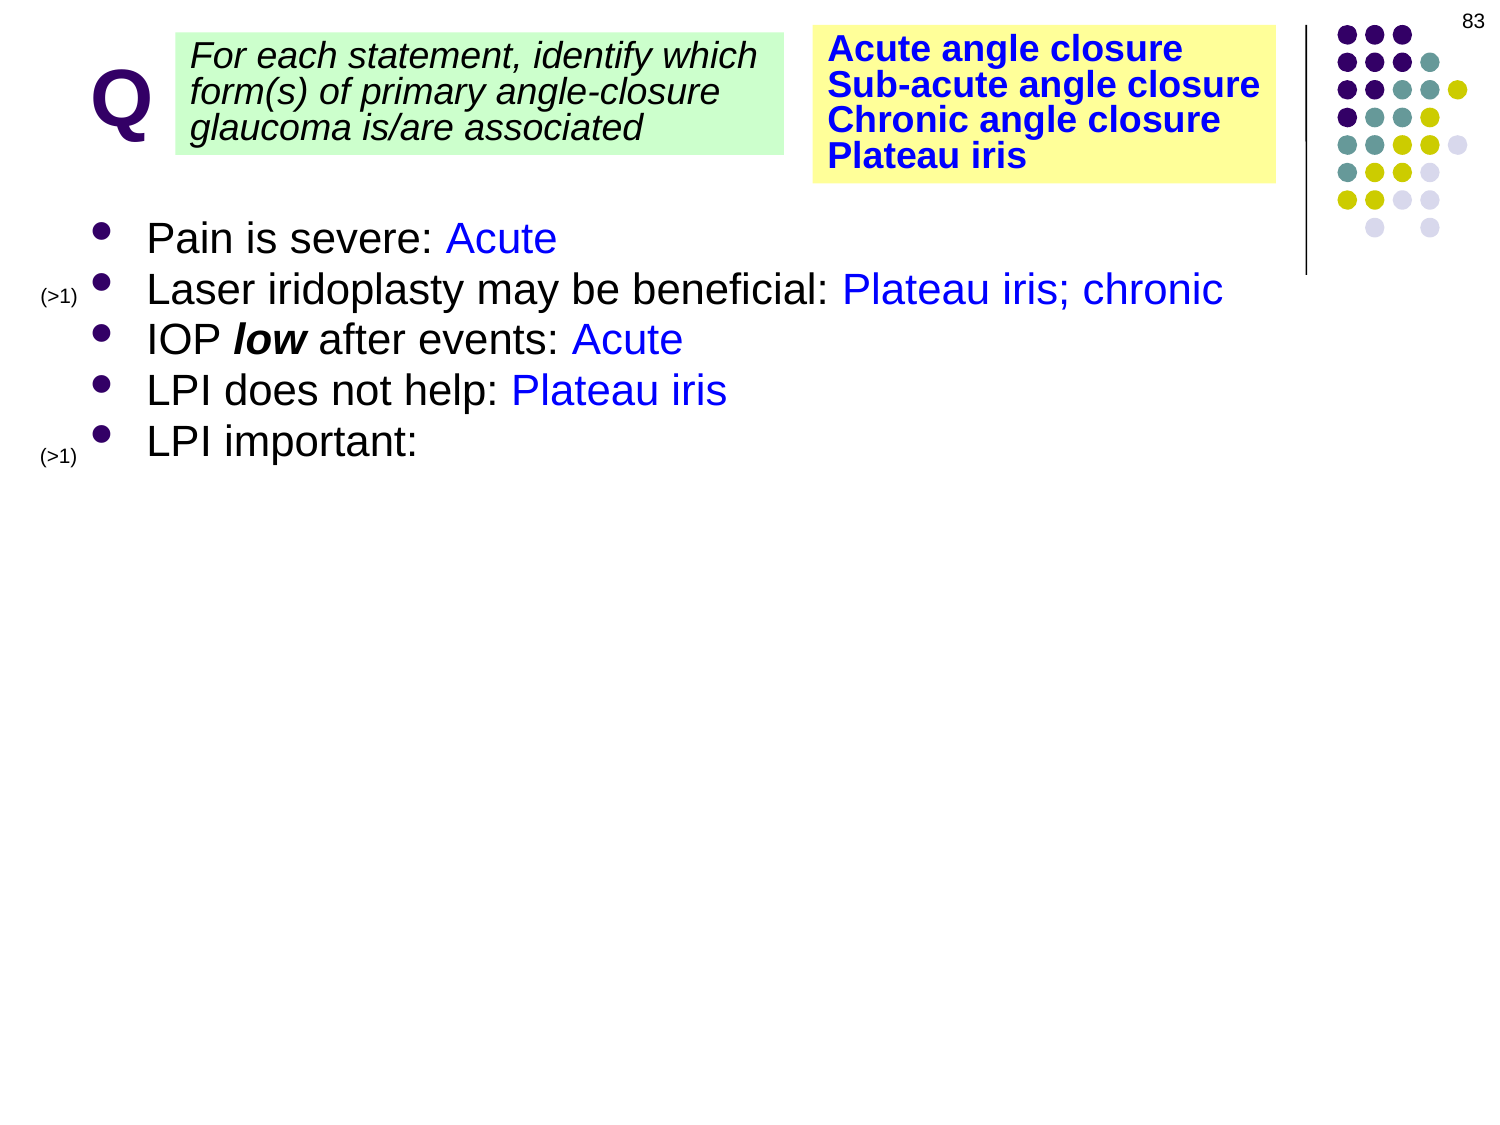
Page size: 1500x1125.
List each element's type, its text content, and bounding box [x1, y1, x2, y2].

text_box For each statement, identify which form(s) of primary angle-closure glaucoma is/are associated [175, 150, 784, 155]
slide_number 83 [1149, 0, 1500, 75]
text_box (>1) [25, 434, 93, 475]
text_box Acute angle closure Sub-acute angle closure Chronic angle closure Plateau iris [812, 150, 1276, 184]
text_box (>1) [25, 275, 93, 315]
title Q [75, 20, 1313, 150]
list Pain is severe: Acute Laser iridoplasty may be beneficial: Plateau iris; chronic IOP low after events: Acute LPI does not help: Plateau iris LPI important: [75, 212, 1425, 1075]
